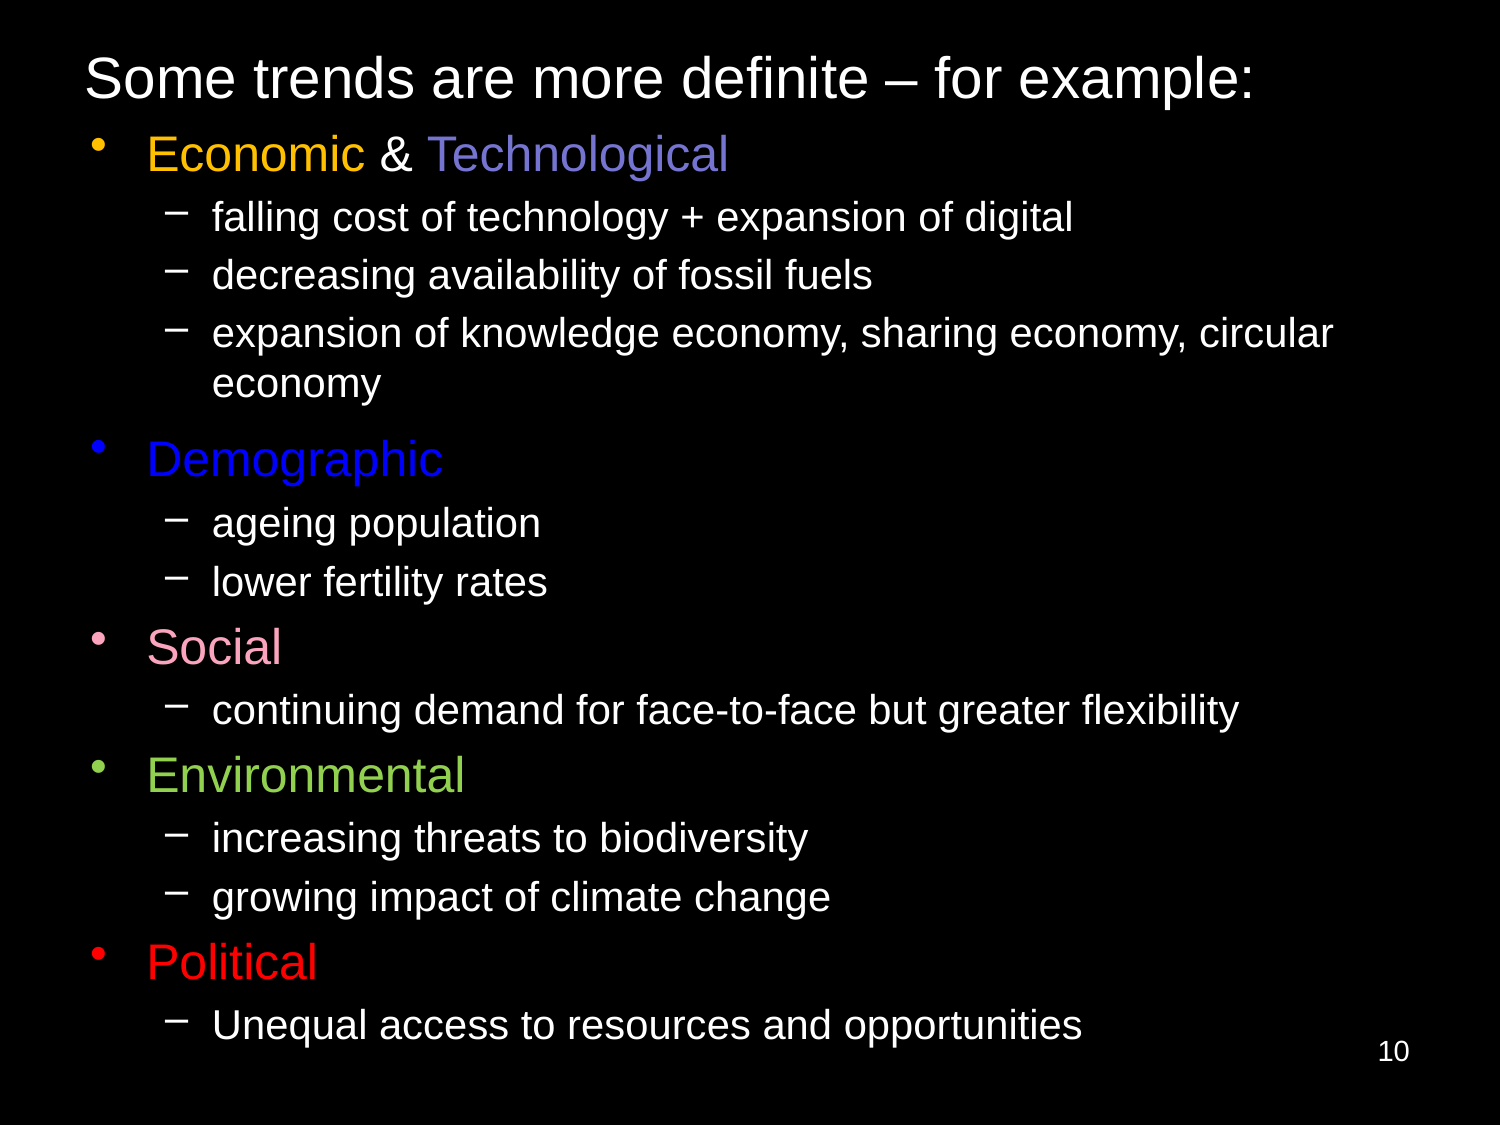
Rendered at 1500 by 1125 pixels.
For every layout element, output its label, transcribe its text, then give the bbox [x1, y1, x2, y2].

list Economic & Technological falling cost of technology + expansion of digital decreasing availability of fossil fuels expansion of knowledge economy, sharing economy, circular economy Demographic ageing population lower fertility rates Social continuing demand for face-to-face but greater flexibility Environmental increasing threats to biodiversity growing impact of climate change Political Unequal access to resources and opportunities [75, 113, 1425, 1125]
title Some trends are more definite – for example: [70, 0, 1495, 149]
slide_number 10 [1074, 1024, 1426, 1103]
